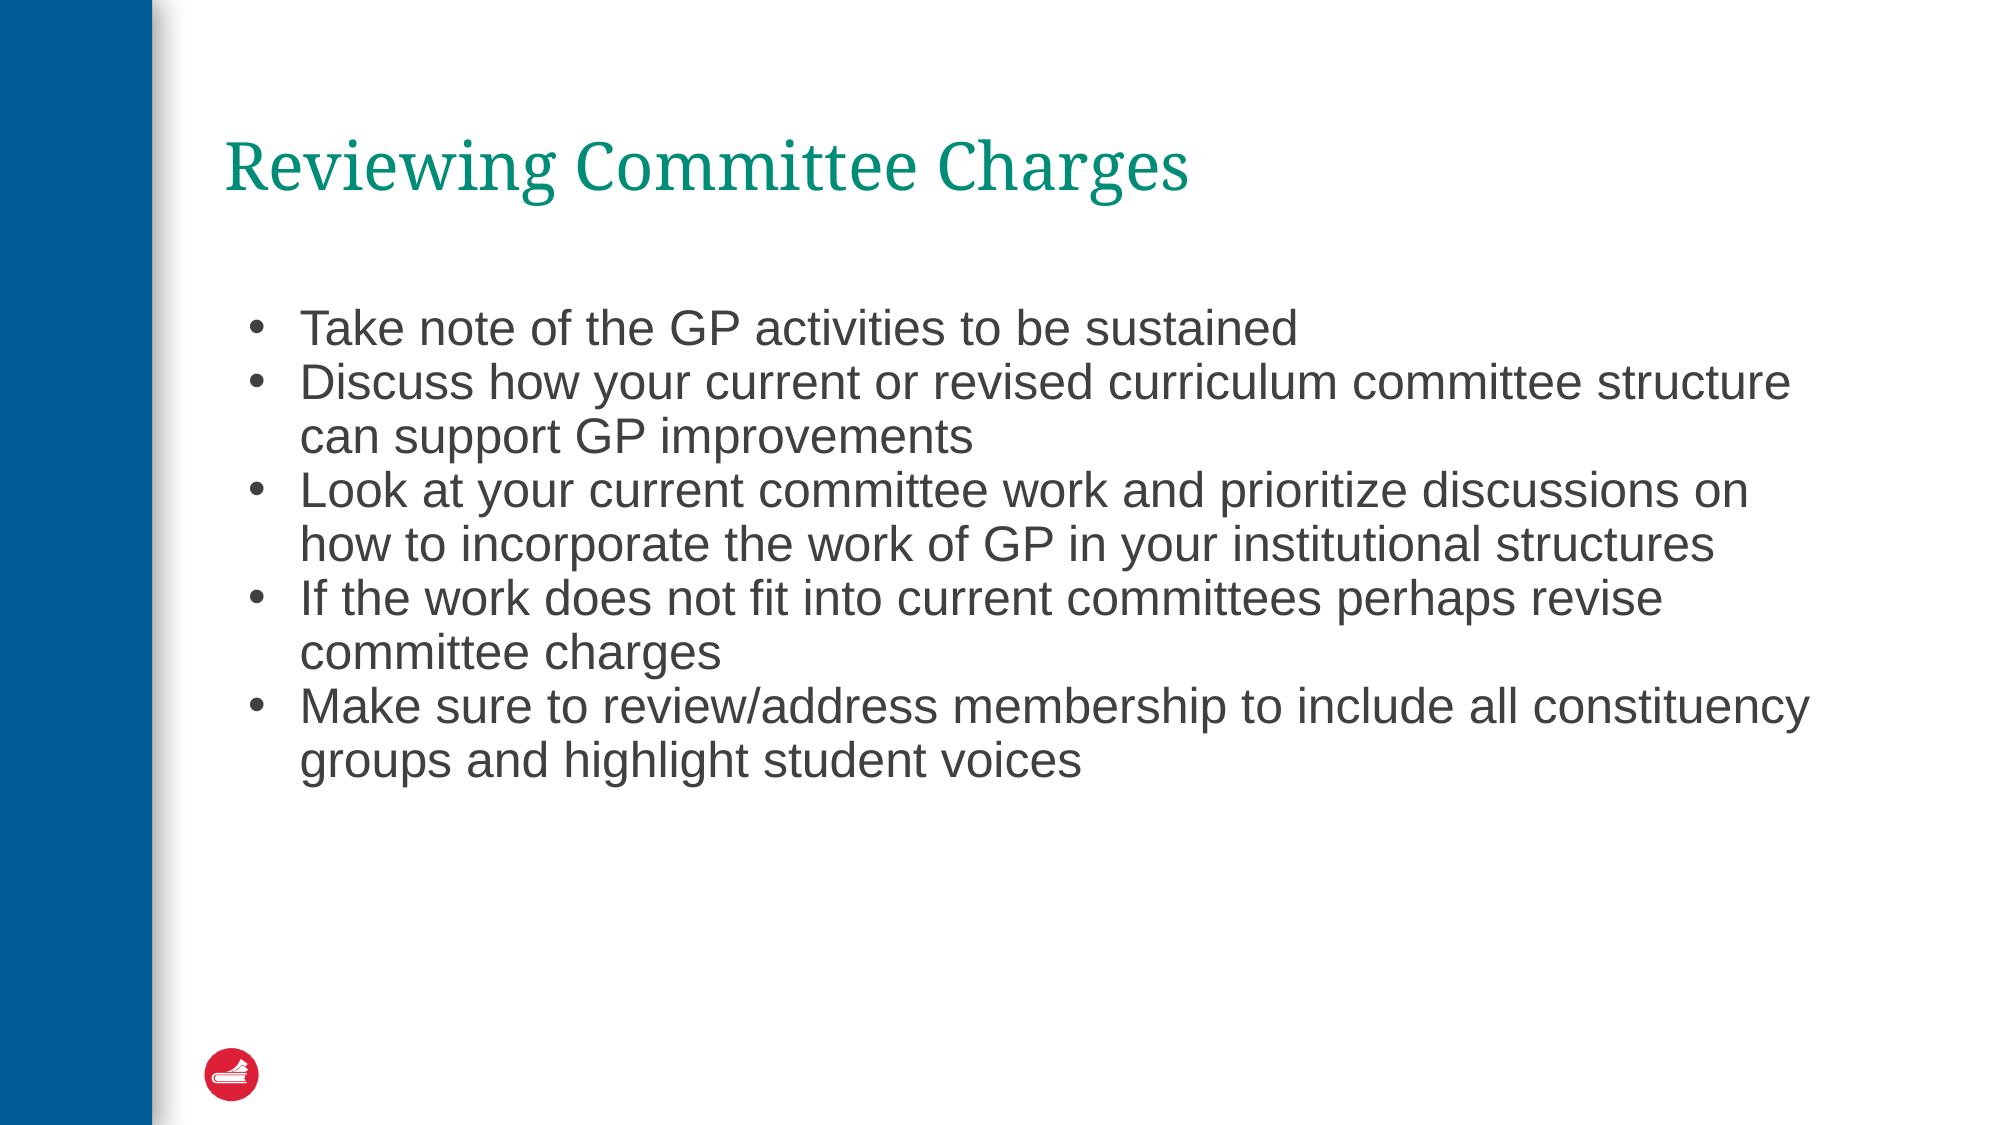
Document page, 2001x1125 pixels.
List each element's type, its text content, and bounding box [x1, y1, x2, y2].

picture [202, 1046, 260, 1103]
title Reviewing Committee Charges [209, 59, 1858, 278]
list Take note of the GP activities to be sustained Discuss how your current or revised curriculum committee structure can support GP improvements Look at your current committee work and prioritize discussions on how to incorporate the work of GP in your institutional structures If the work does not fit into current committees perhaps revise committee charges Make sure to review/address membership to include all constituency groups and highlight student voices [209, 294, 1860, 1020]
